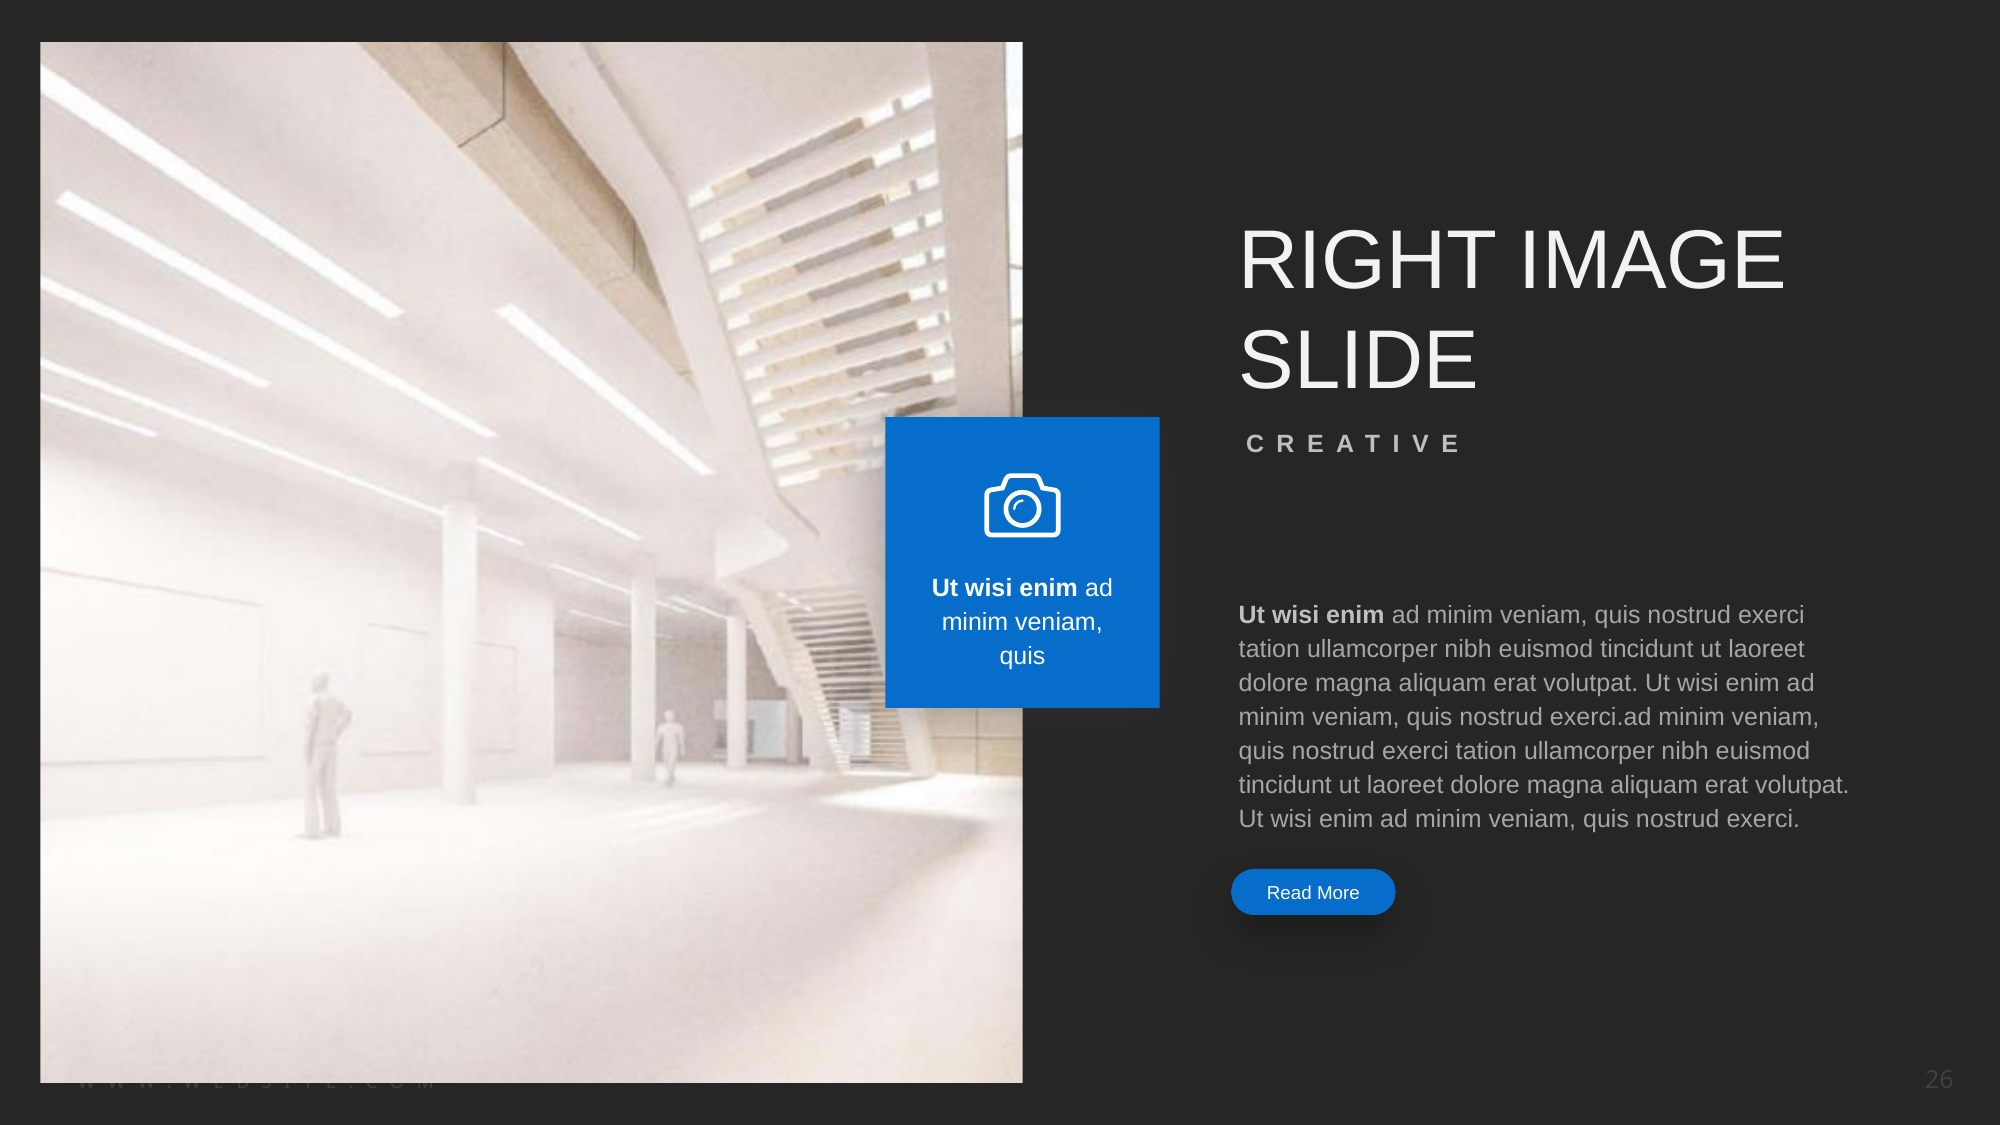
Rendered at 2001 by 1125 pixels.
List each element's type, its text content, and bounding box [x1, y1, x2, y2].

picture [40, 42, 1023, 1083]
text_box RIGHT IMAGE SLIDE [1223, 198, 1886, 413]
text_box Ut wisi enim ad minim veniam, quis nostrud exerci tation ullamcorper nibh euismod tincidunt ut laoreet dolore magna aliquam erat volutpat. Ut wisi enim ad minim veniam, quis nostrud exerci.ad minim veniam, quis nostrud exerci tation ullamcorper nibh euismod tincidunt ut laoreet dolore magna aliquam erat volutpat. Ut wisi enim ad minim veniam, quis nostrud exerci. [1223, 586, 1886, 755]
text_box Read More [1230, 867, 1397, 917]
text_box Ut wisi enim ad minim veniam, quis [1023, 559, 1141, 652]
text_box [1023, 416, 1161, 709]
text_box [984, 473, 1061, 538]
text_box CREATIVE [1231, 420, 1506, 466]
